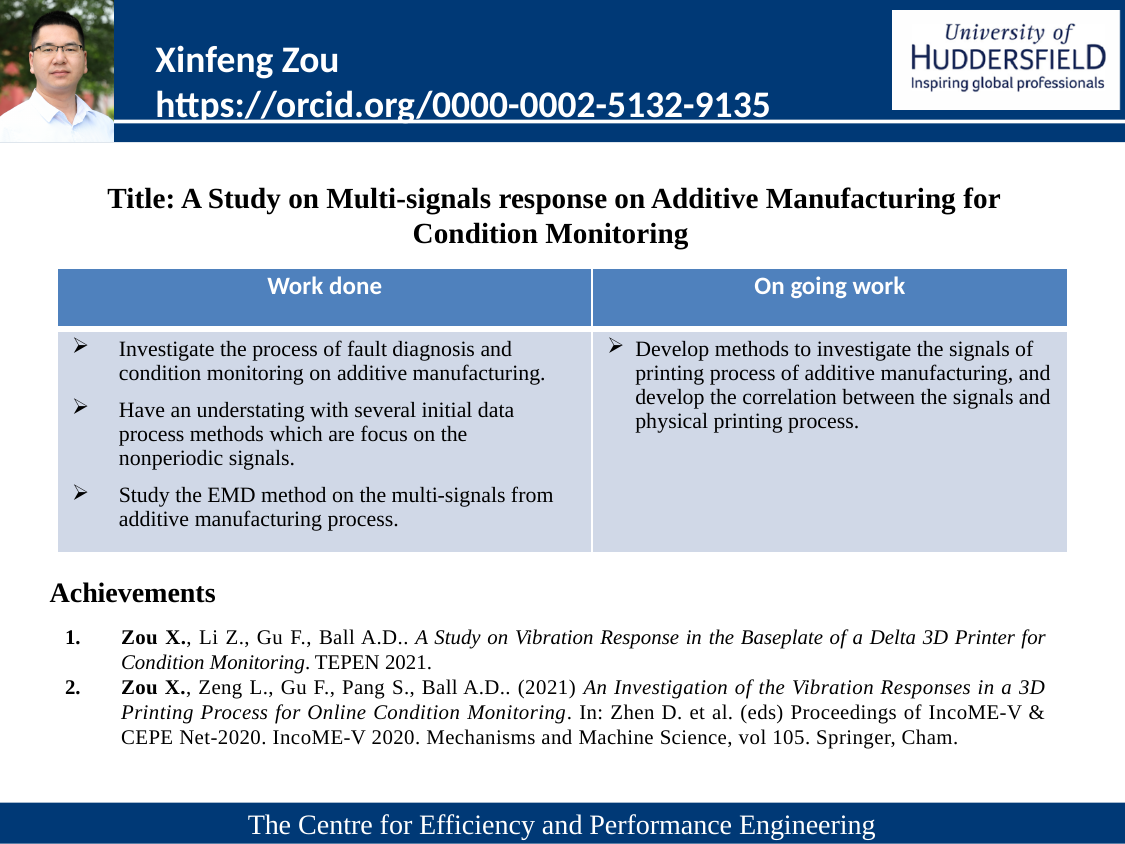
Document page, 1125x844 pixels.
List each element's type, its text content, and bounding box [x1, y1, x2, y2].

table_cell Investigate the process of fault diagnosis and condition monitoring on additive manufacturing. Have an understating with several initial data process methods which are focus on the nonperiodic signals. Study the EMD method on the multi-signals from additive manufacturing process. [58, 332, 591, 552]
picture [0, 0, 114, 142]
text_box Xinfeng Zou https://orcid.org/0000-0002-5132-9135 [140, 27, 846, 177]
text_box Zou X., Li Z., Gu F., Ball A.D.. A Study on Vibration Response in the Baseplate of a Delta 3D Printer for Condition Monitoring. TEPEN 2021. Zou X., Zeng L., Gu F., Pang S., Ball A.D.. (2021) An Investigation of the Vibration Responses in a 3D Printing Process for Online Condition Monitoring. In: Zhen D. et al. (eds) Proceedings of IncoME-V & CEPE Net-2020. IncoME-V 2020. Mechanisms and Machine Science, vol 105. Springer, Cham. [50, 616, 1061, 756]
picture [892, 10, 1125, 110]
table_header Work done [58, 269, 591, 326]
text_box Title: A Study on Multi-signals response on Additive Manufacturing for Condition Monitoring [34, 171, 1075, 257]
text_box Achievements [34, 566, 255, 616]
table_cell Develop methods to investigate the signals of printing process of additive manufacturing, and develop the correlation between the signals and physical printing process. [593, 332, 1067, 552]
table_header On going work [593, 269, 1067, 326]
